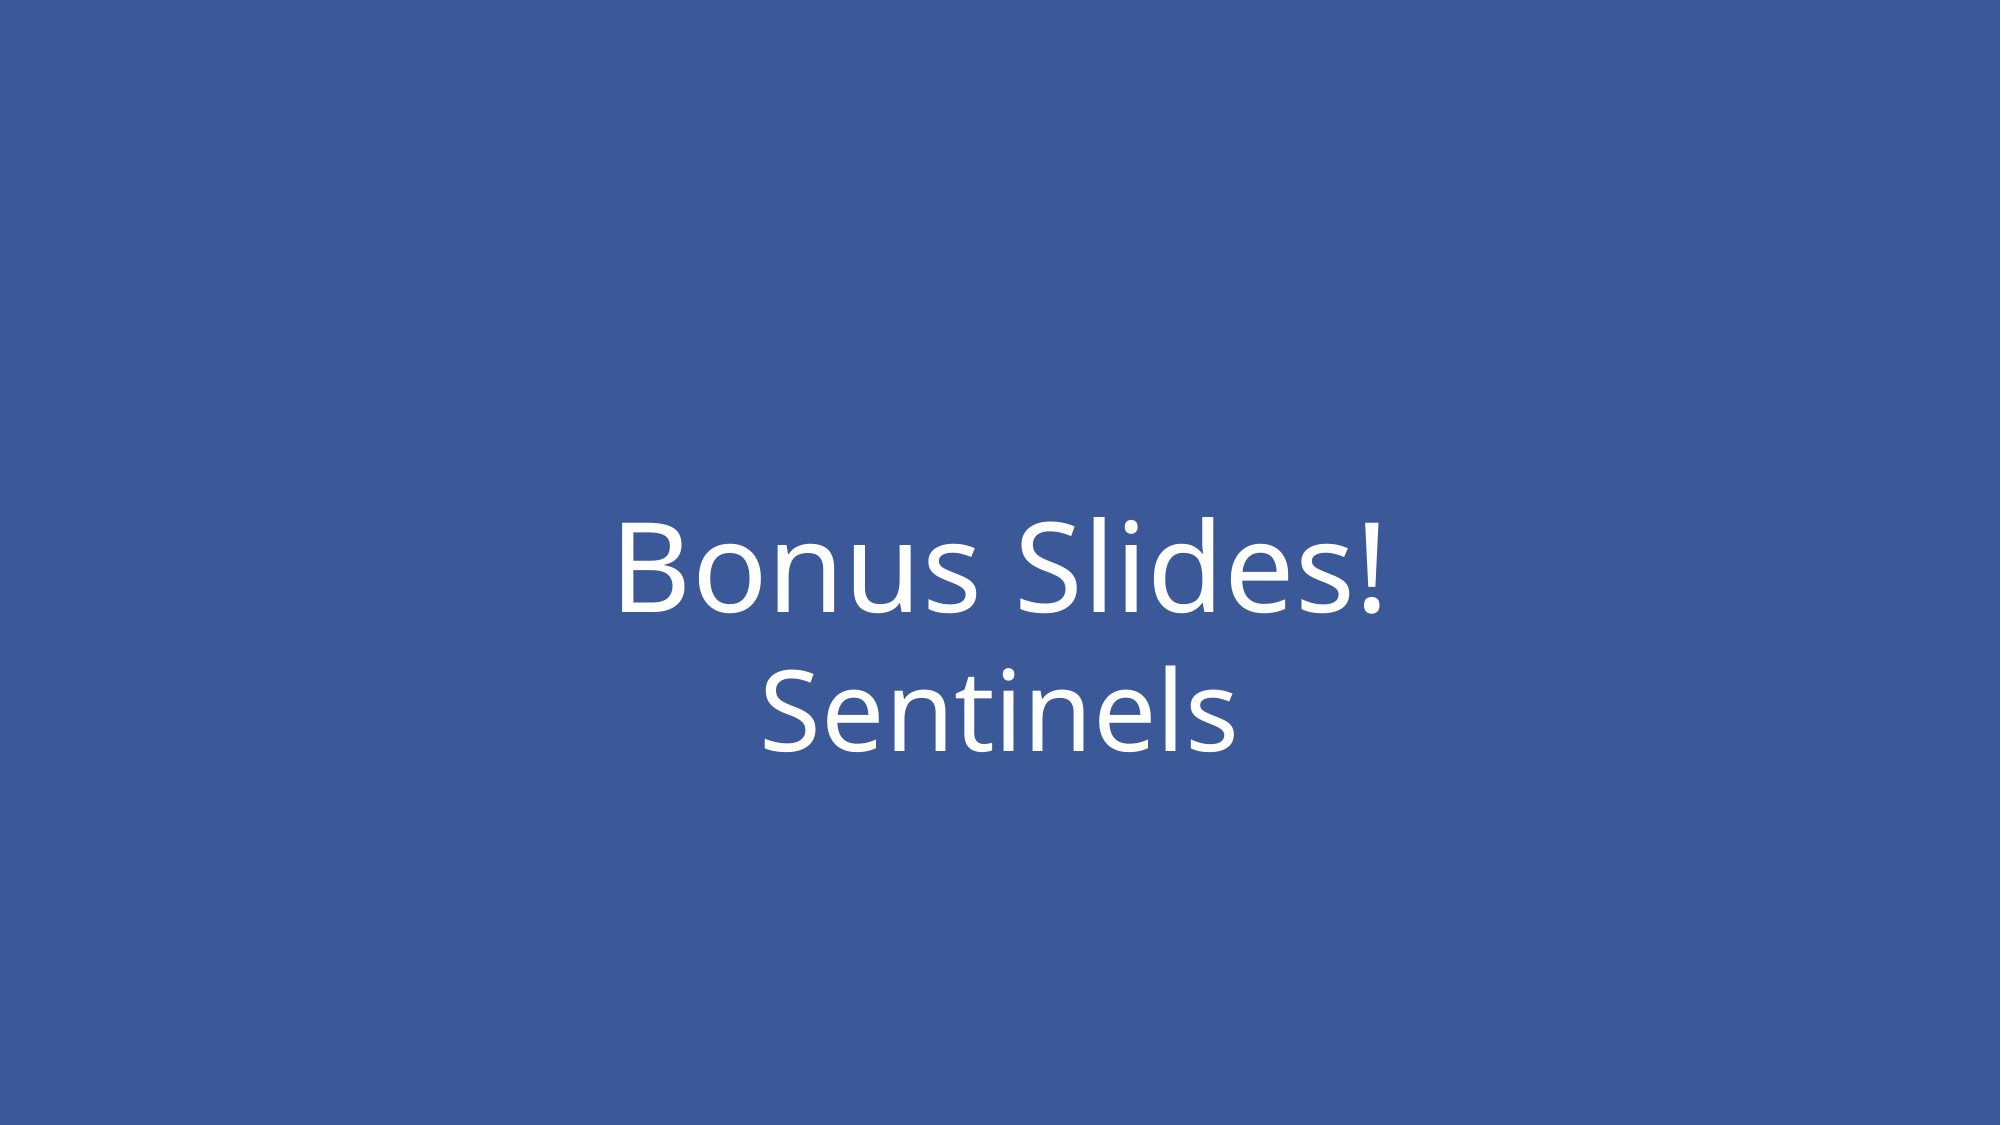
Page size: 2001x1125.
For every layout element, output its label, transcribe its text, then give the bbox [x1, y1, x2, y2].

title Bonus Slides! [125, 468, 1875, 612]
text_box Sentinels [125, 612, 1875, 800]
